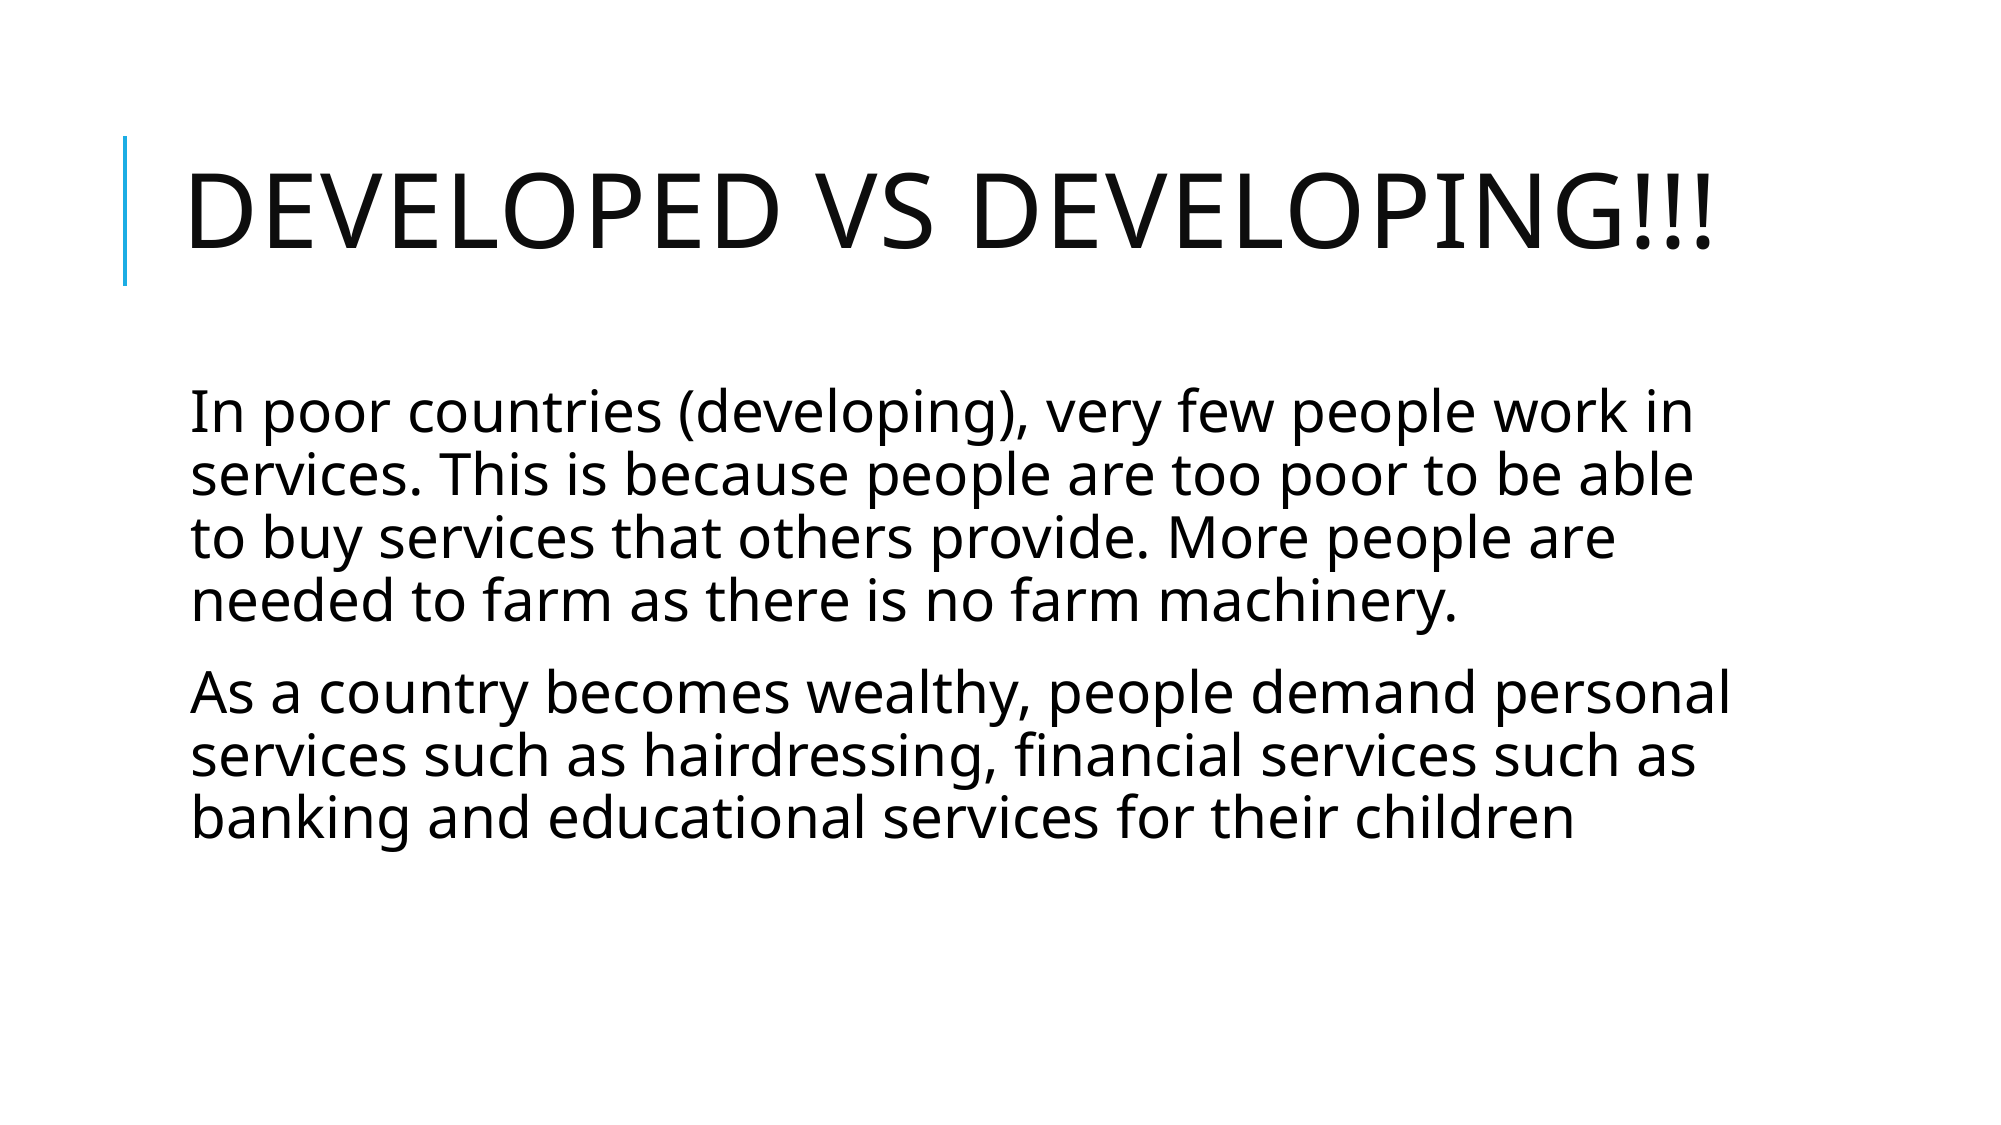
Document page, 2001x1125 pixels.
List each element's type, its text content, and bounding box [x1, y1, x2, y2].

title Developed vs developing!!! [168, 96, 1763, 342]
list In poor countries (developing), very few people work in services. This is because people are too poor to be able to buy services that others provide. More people are needed to farm as there is no farm machinery. As a country becomes wealthy, people demand personal services such as hairdressing, financial services such as banking and educational services for their children [168, 375, 1763, 1035]
